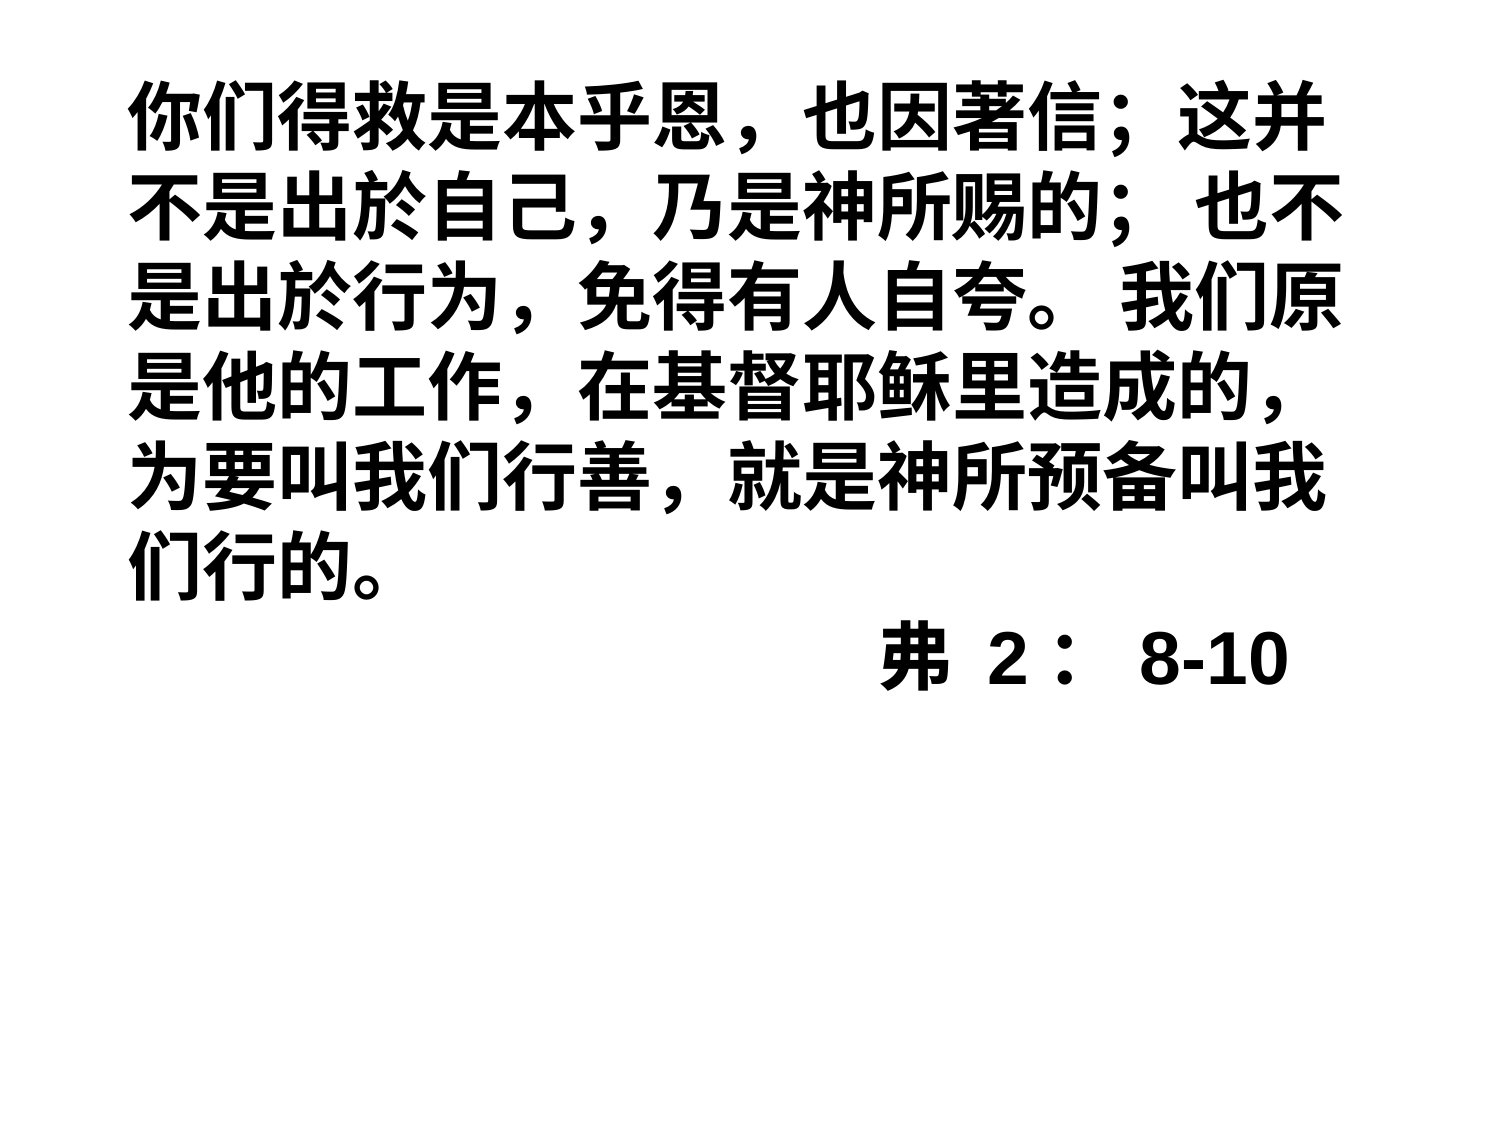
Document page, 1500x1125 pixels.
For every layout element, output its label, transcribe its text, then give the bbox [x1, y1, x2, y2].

text_box 你们得救是本乎恩，也因著信；这并不是出於自己，乃是神所赐的； 也不是出於行为，免得有人自夸。 我们原是他的工作，在基督耶稣里造成的，为要叫我们行善，就是神所预备叫我们行的。 弗 2：8-10 [112, 62, 1400, 708]
